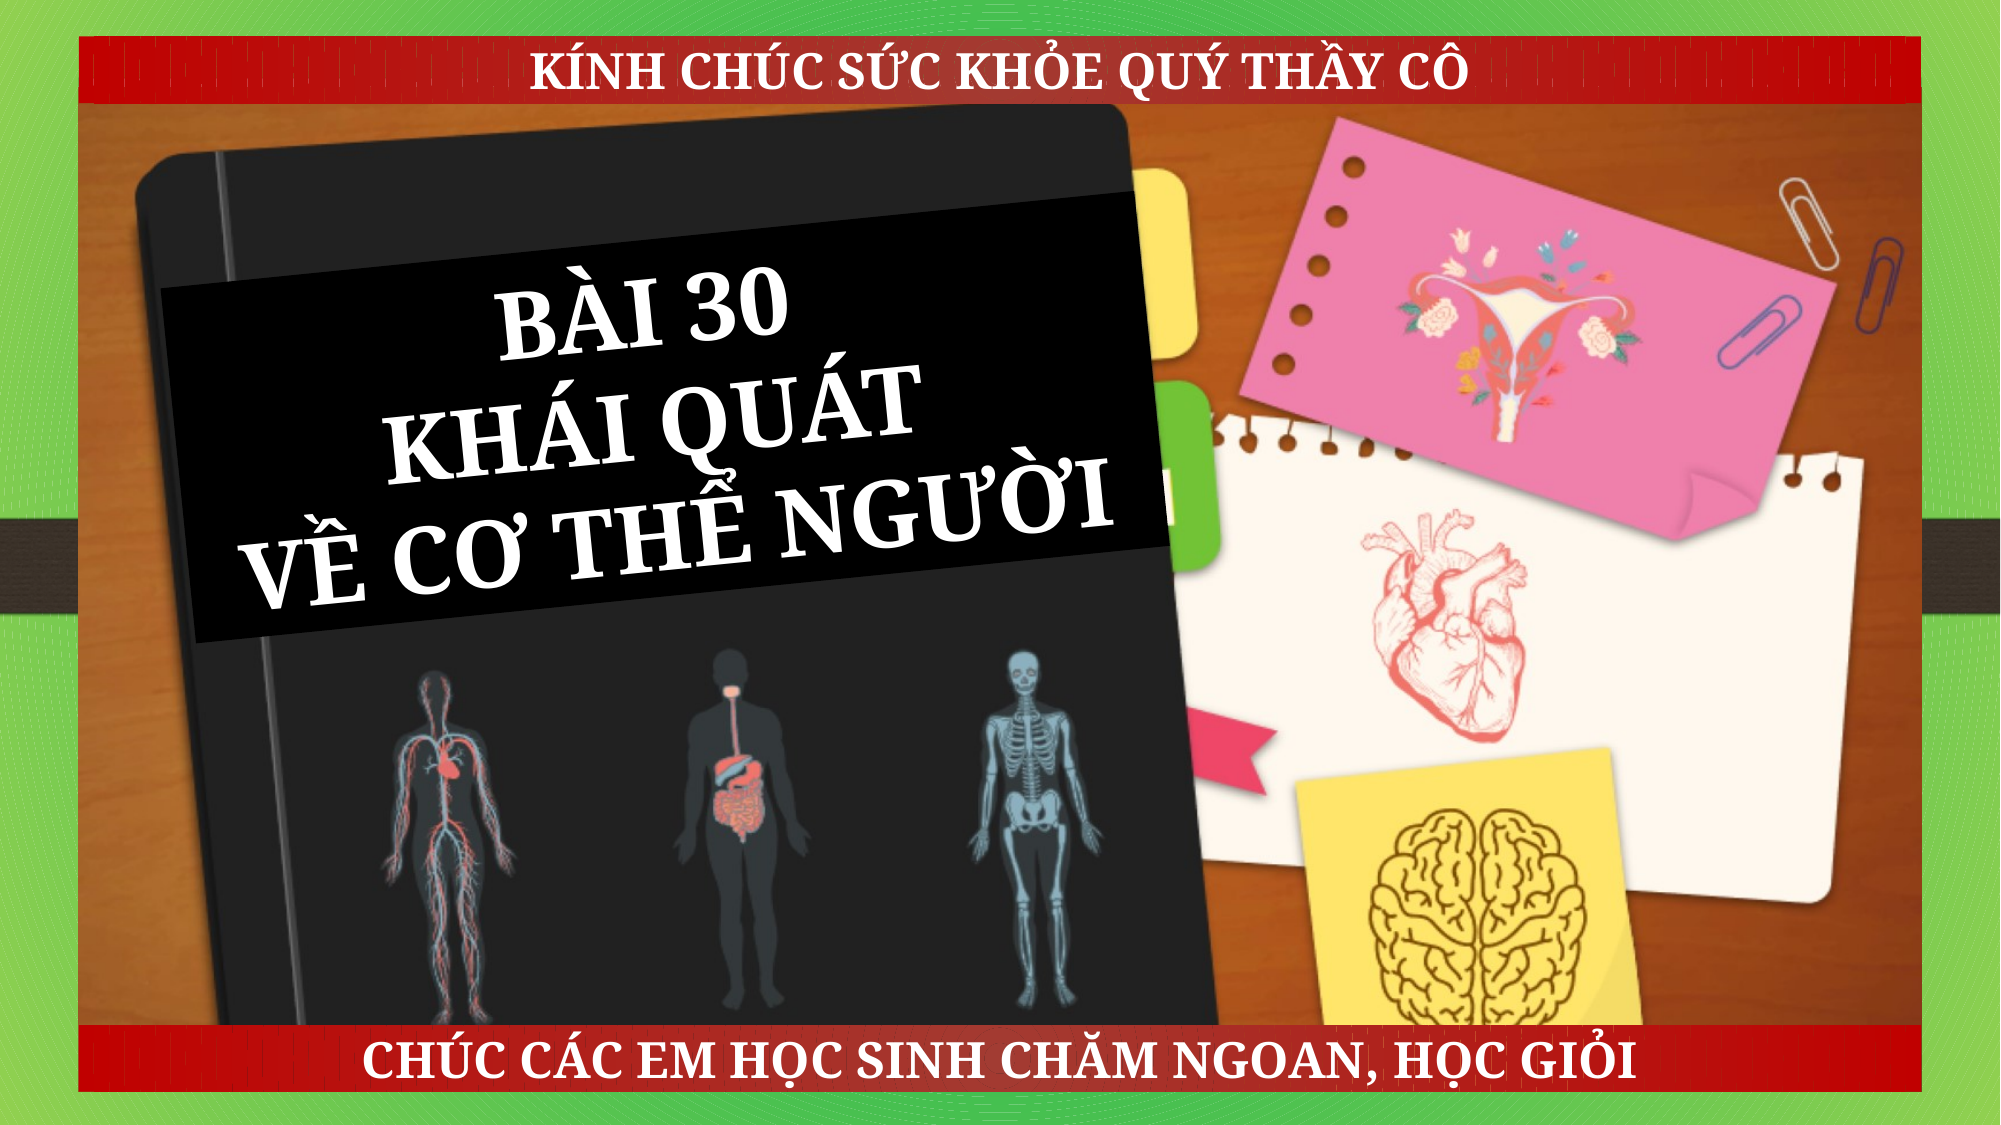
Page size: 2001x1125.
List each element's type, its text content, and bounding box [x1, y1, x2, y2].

text_box KÍNH CHÚC SỨC KHỎE QUÝ THẦY CÔ [78, 36, 1921, 86]
picture [0, 0, 2001, 1125]
